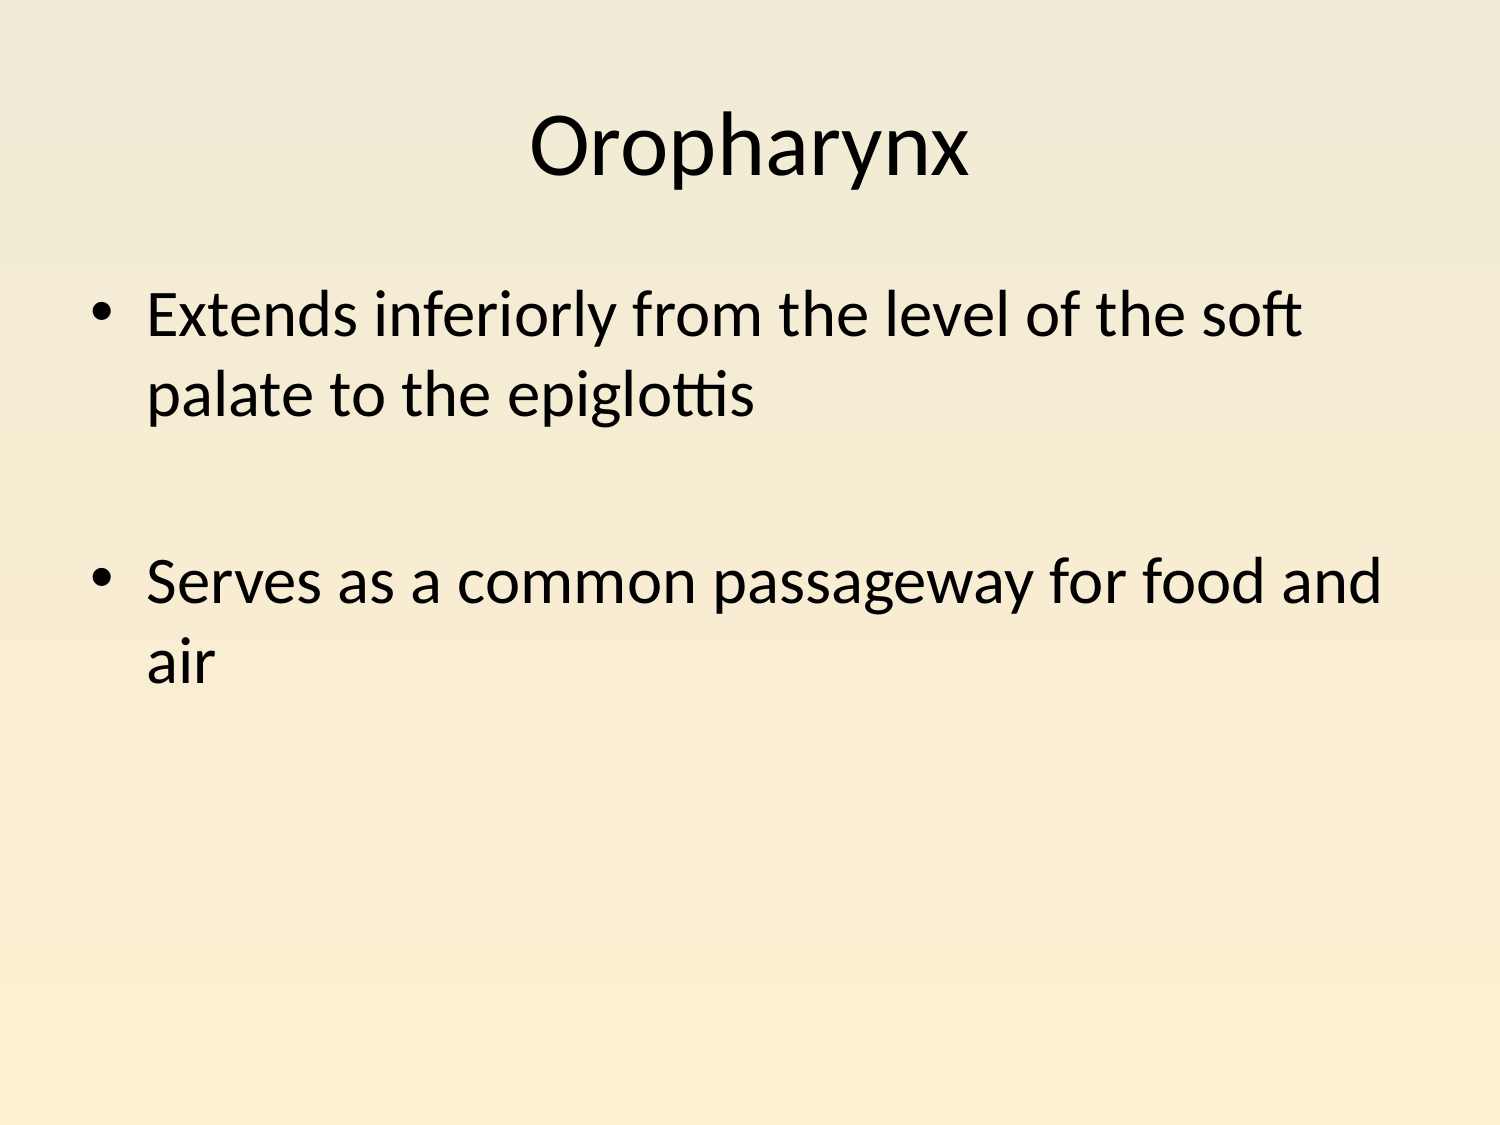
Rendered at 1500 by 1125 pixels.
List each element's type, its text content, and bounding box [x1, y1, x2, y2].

list Extends inferiorly from the level of the soft palate to the epiglottis Serves as a common passageway for food and air [75, 262, 1425, 1005]
title Oropharynx [75, 45, 1425, 233]
